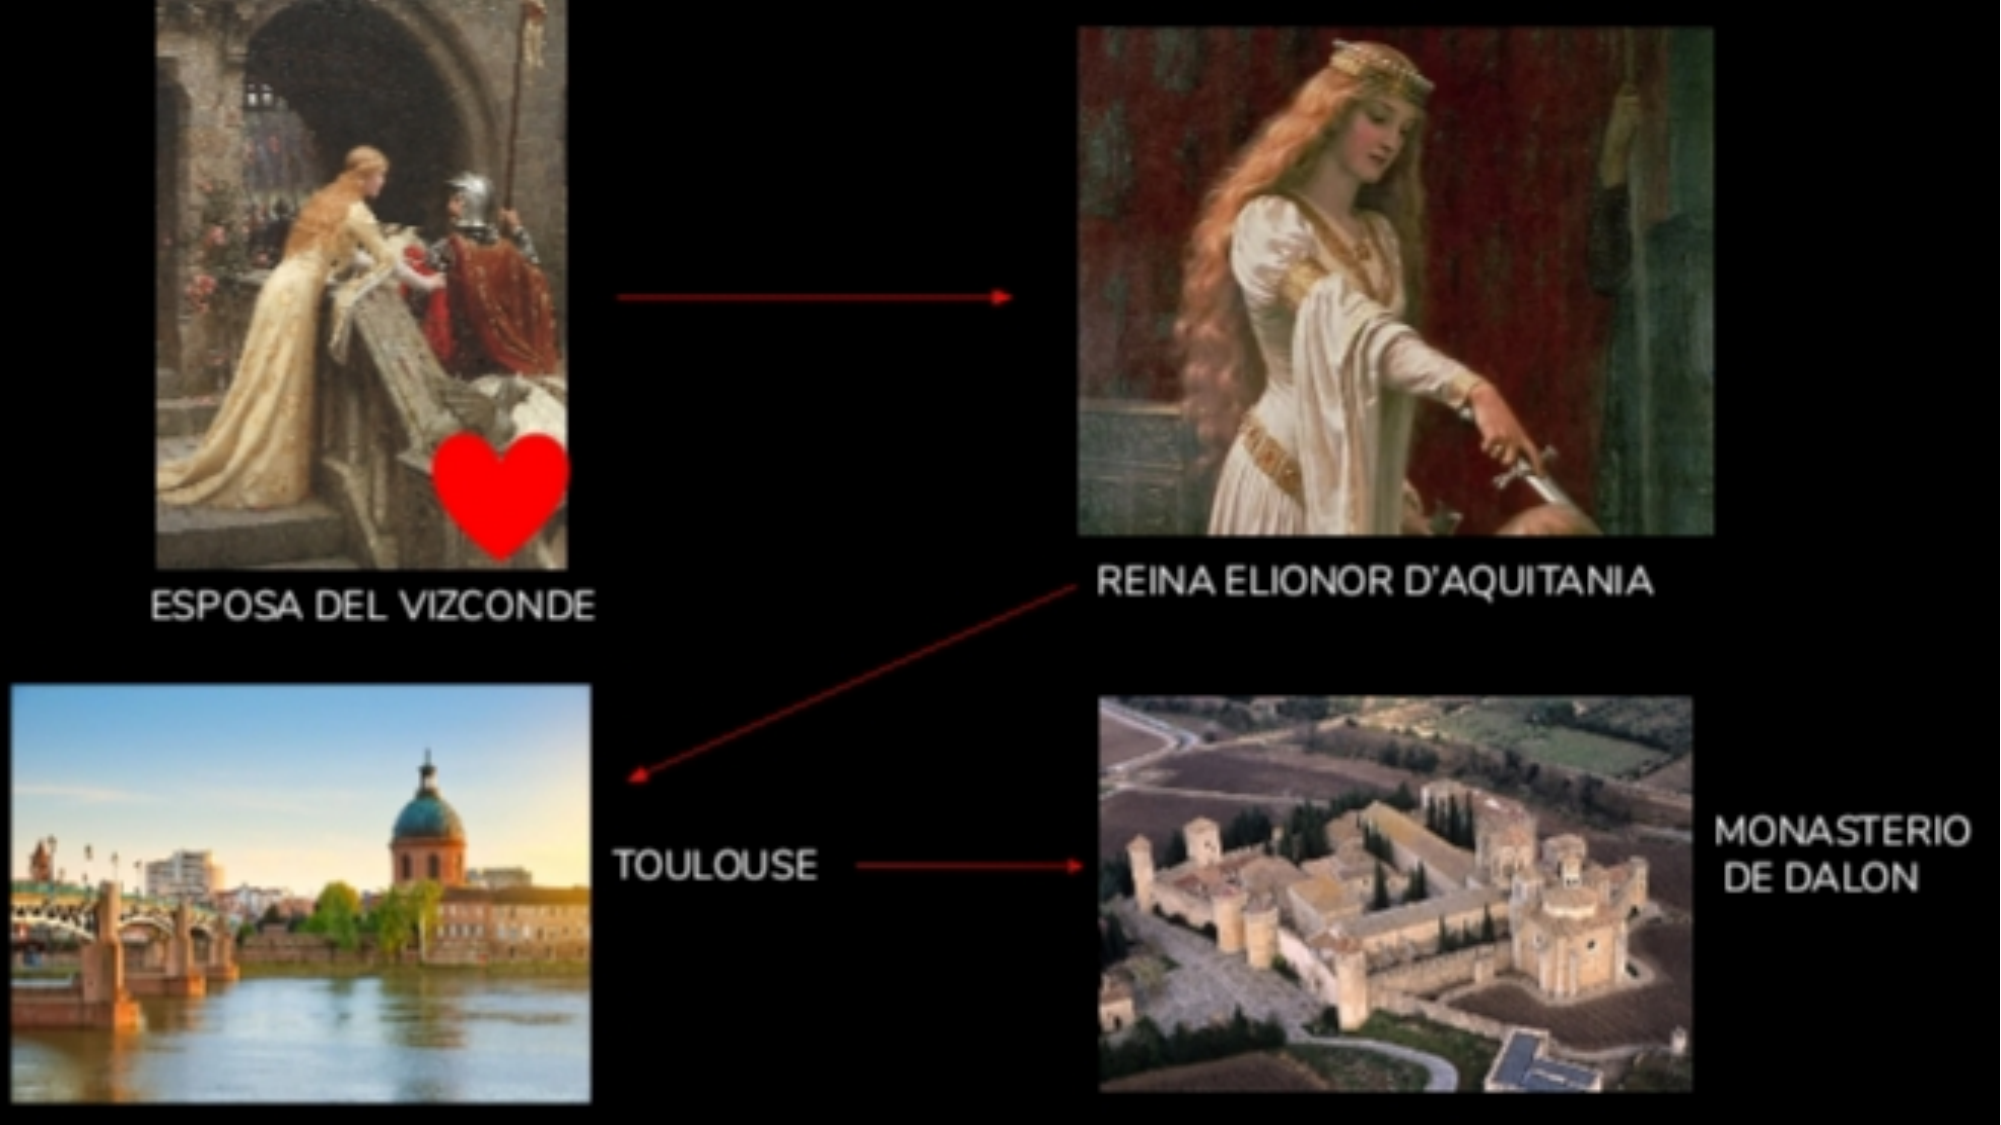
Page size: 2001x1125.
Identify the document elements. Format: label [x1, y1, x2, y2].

list [0, 0, 2000, 1125]
